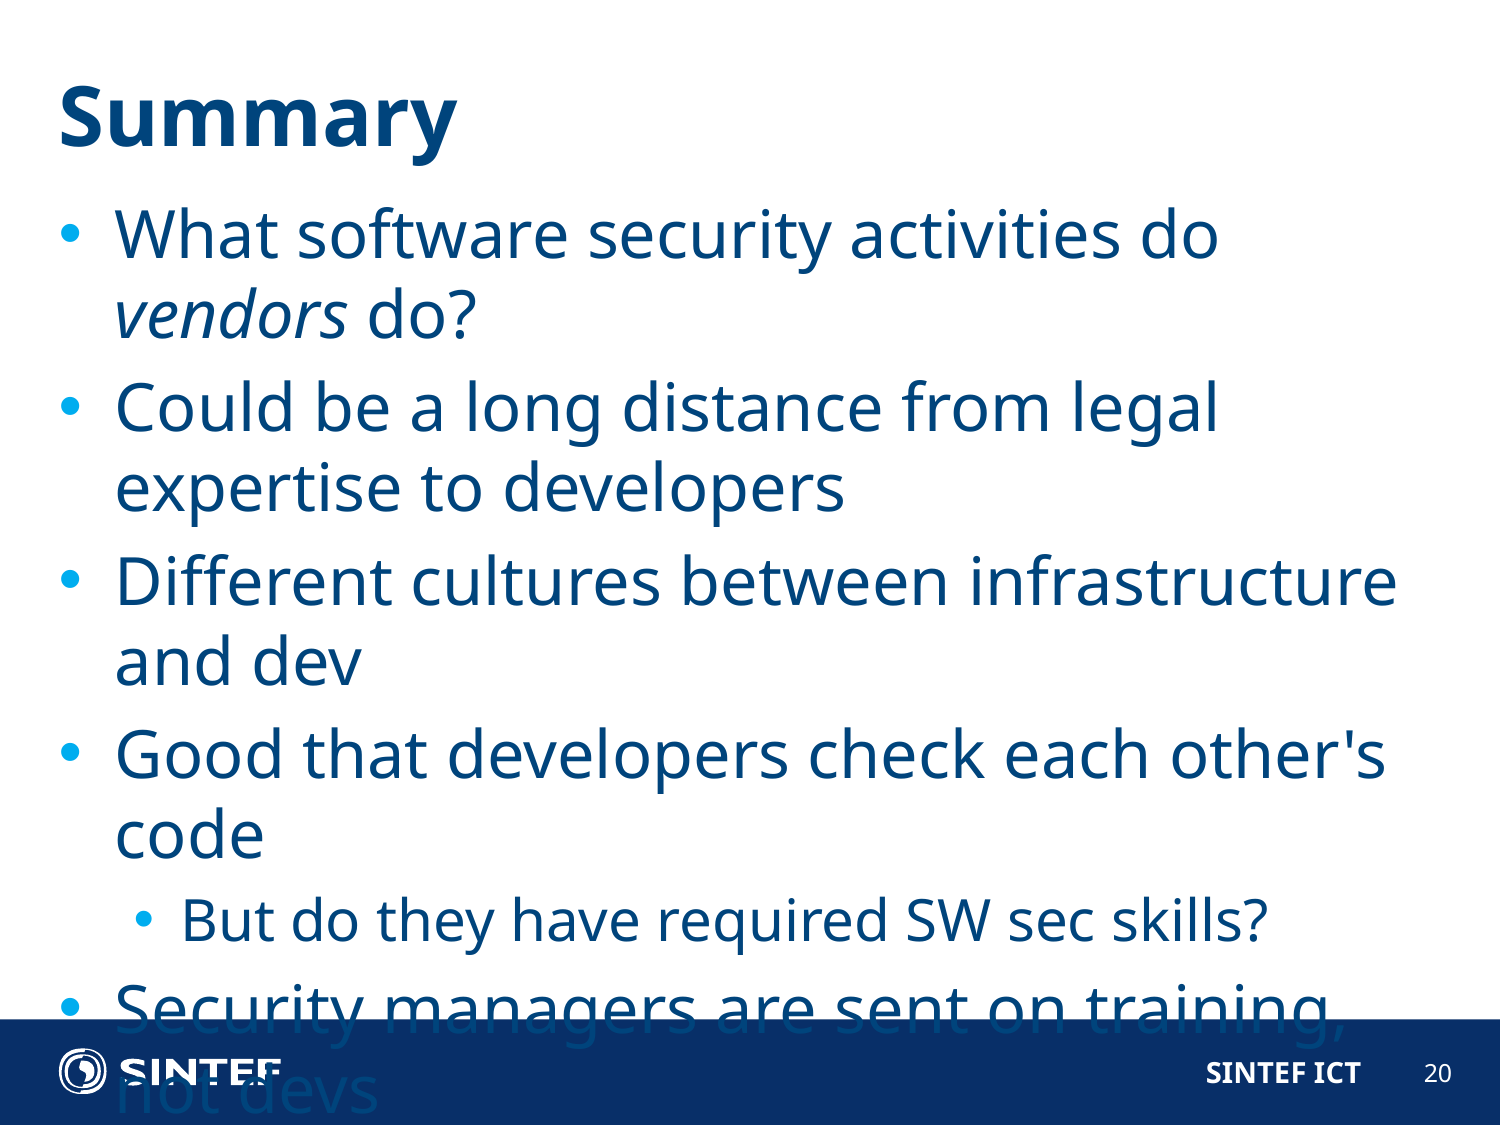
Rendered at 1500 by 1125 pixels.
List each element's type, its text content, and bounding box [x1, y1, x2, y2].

list Summary [58, 55, 1442, 161]
slide_number 20 [1382, 1052, 1468, 1100]
list What software security activities do vendors do? Could be a long distance from legal expertise to developers Different cultures between infrastructure and dev Good that developers check each other's code But do they have required SW sec skills? Security managers are sent on training, not devs Enterprise risk analysis not seen relevant to dev Too little testing on security [58, 184, 1442, 973]
